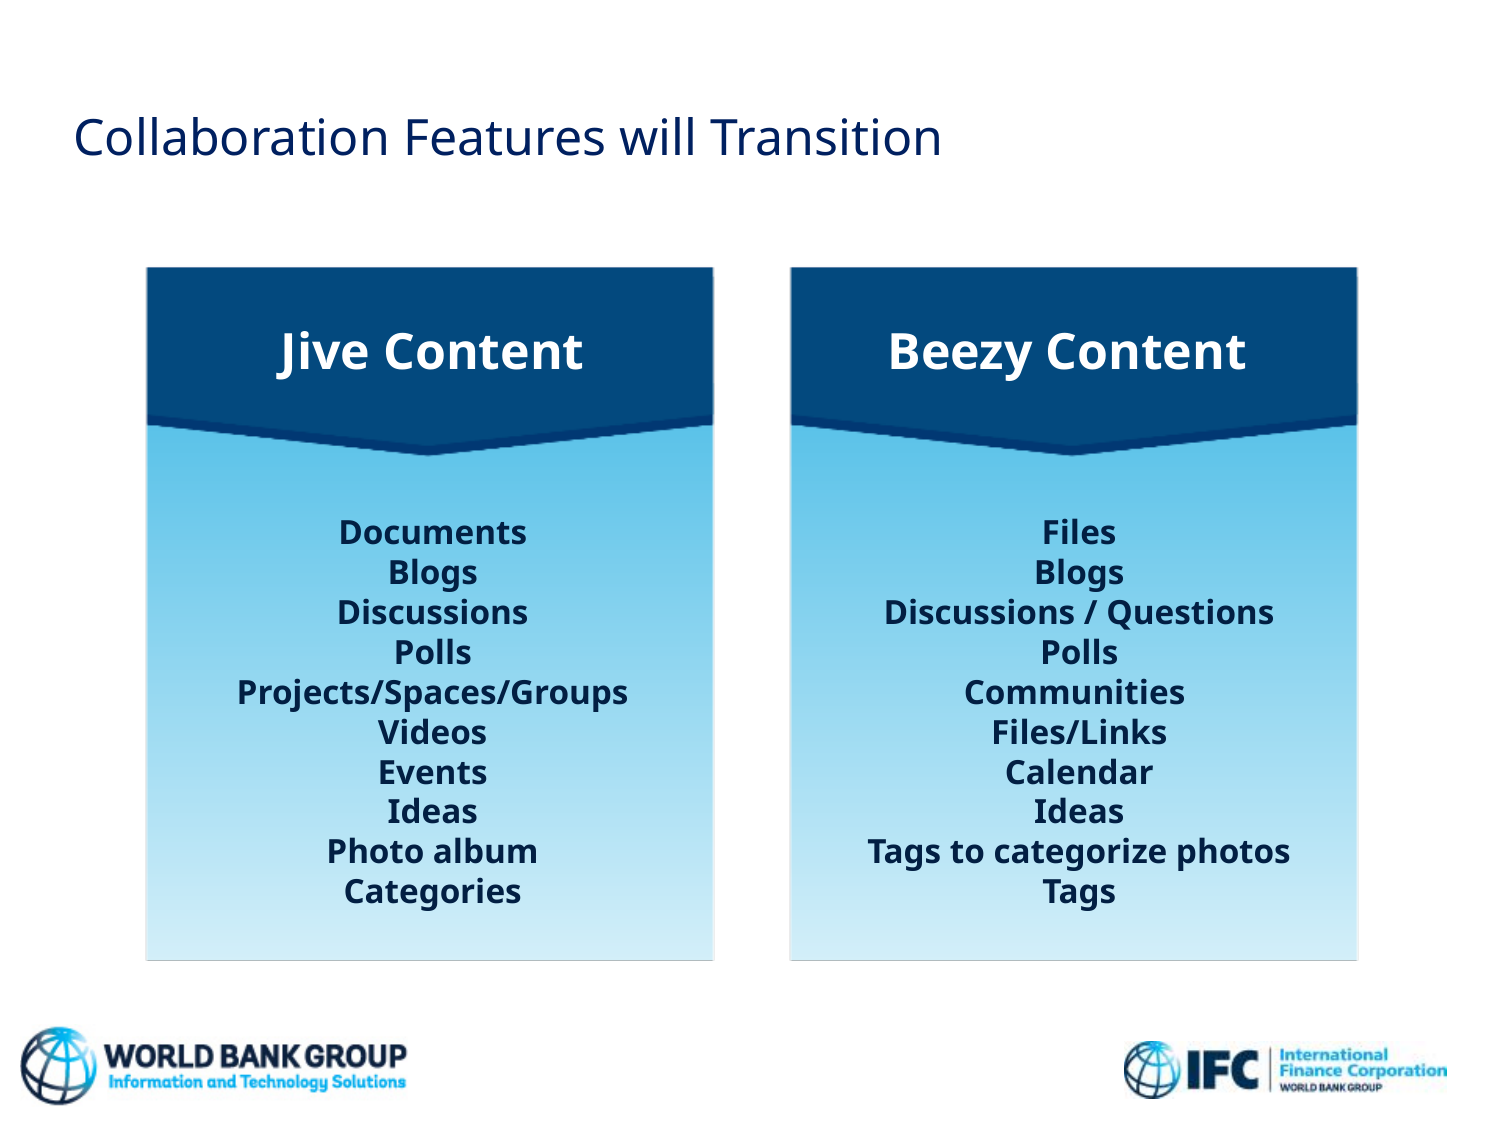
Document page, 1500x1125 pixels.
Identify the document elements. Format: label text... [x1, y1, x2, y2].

picture [1124, 1041, 1447, 1099]
picture [773, 241, 1371, 976]
picture [20, 1024, 412, 1107]
picture [129, 241, 727, 976]
text_box Collaboration Features will Transition [58, 45, 1416, 225]
